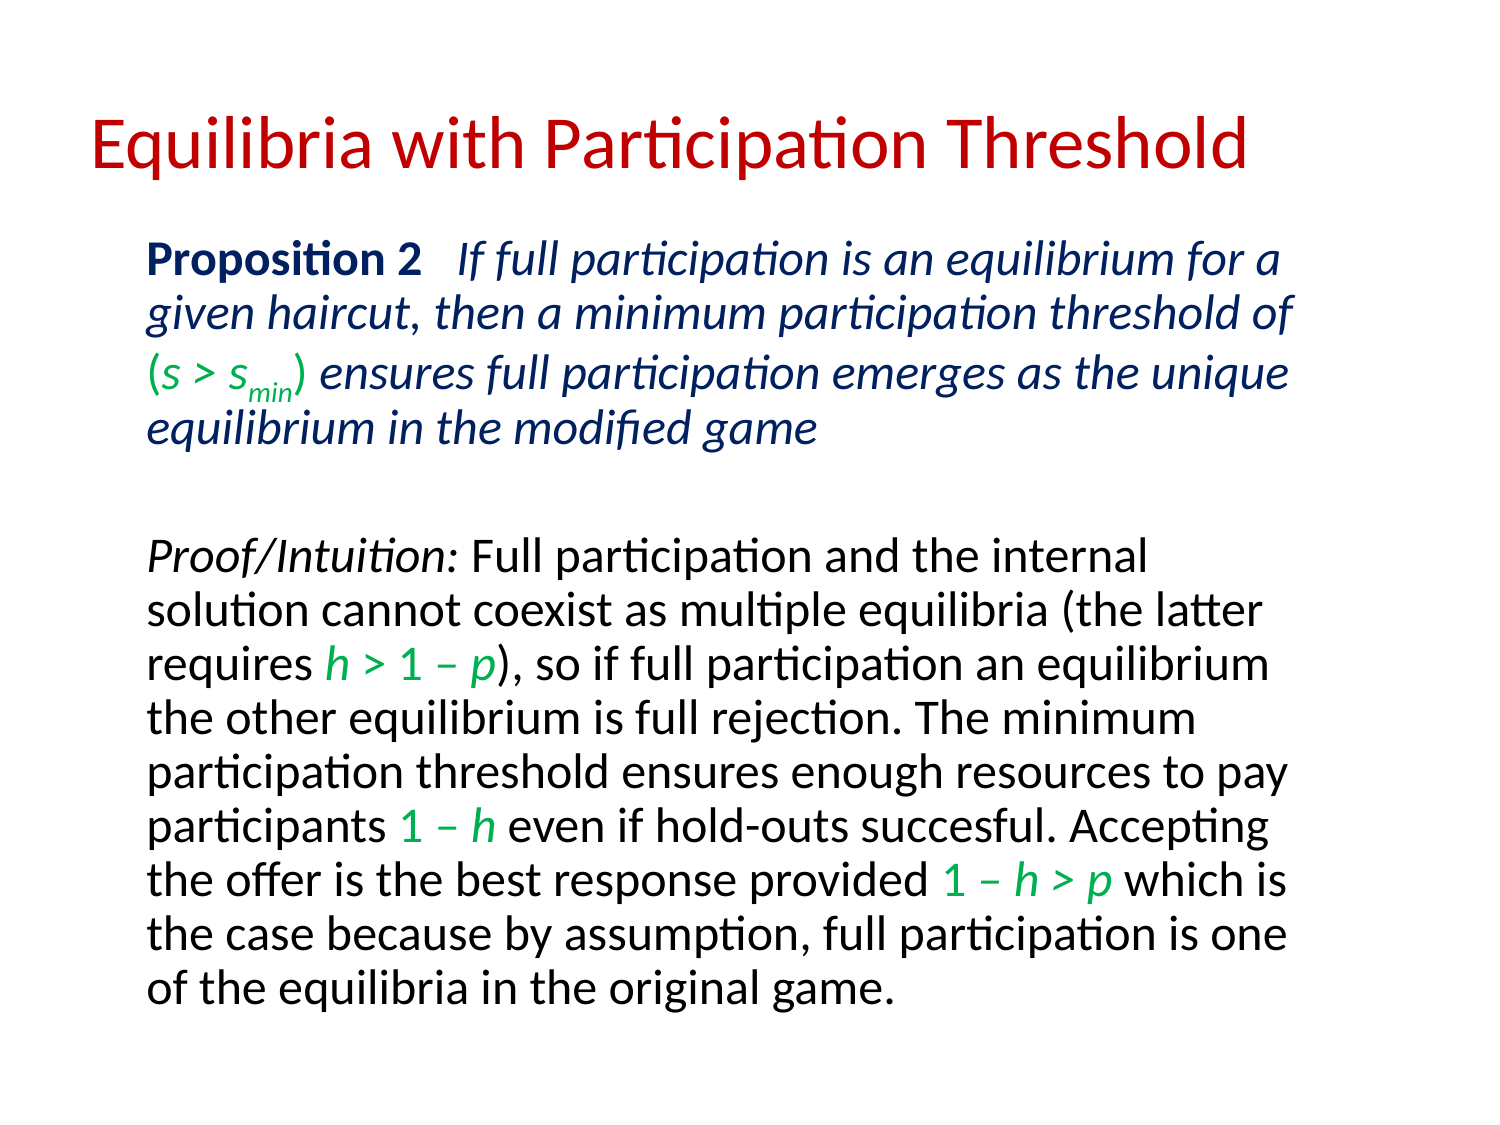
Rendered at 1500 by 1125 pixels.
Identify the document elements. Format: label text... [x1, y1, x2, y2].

list Proposition 2 If full participation is an equilibrium for a given haircut, then a minimum participation threshold of (s > smin) ensures full participation emerges as the unique equilibrium in the modified game Proof/Intuition: Full participation and the internal solution cannot coexist as multiple equilibria (the latter requires h > 1 – p), so if full participation an equilibrium the other equilibrium is full rejection. The minimum participation threshold ensures enough resources to pay participants 1 – h even if hold-outs succesful. Accepting the offer is the best response provided 1 – h > p which is the case because by assumption, full participation is one of the equilibria in the original game. [74, 224, 1313, 1063]
title Equilibria with Participation Threshold [74, 44, 1426, 233]
